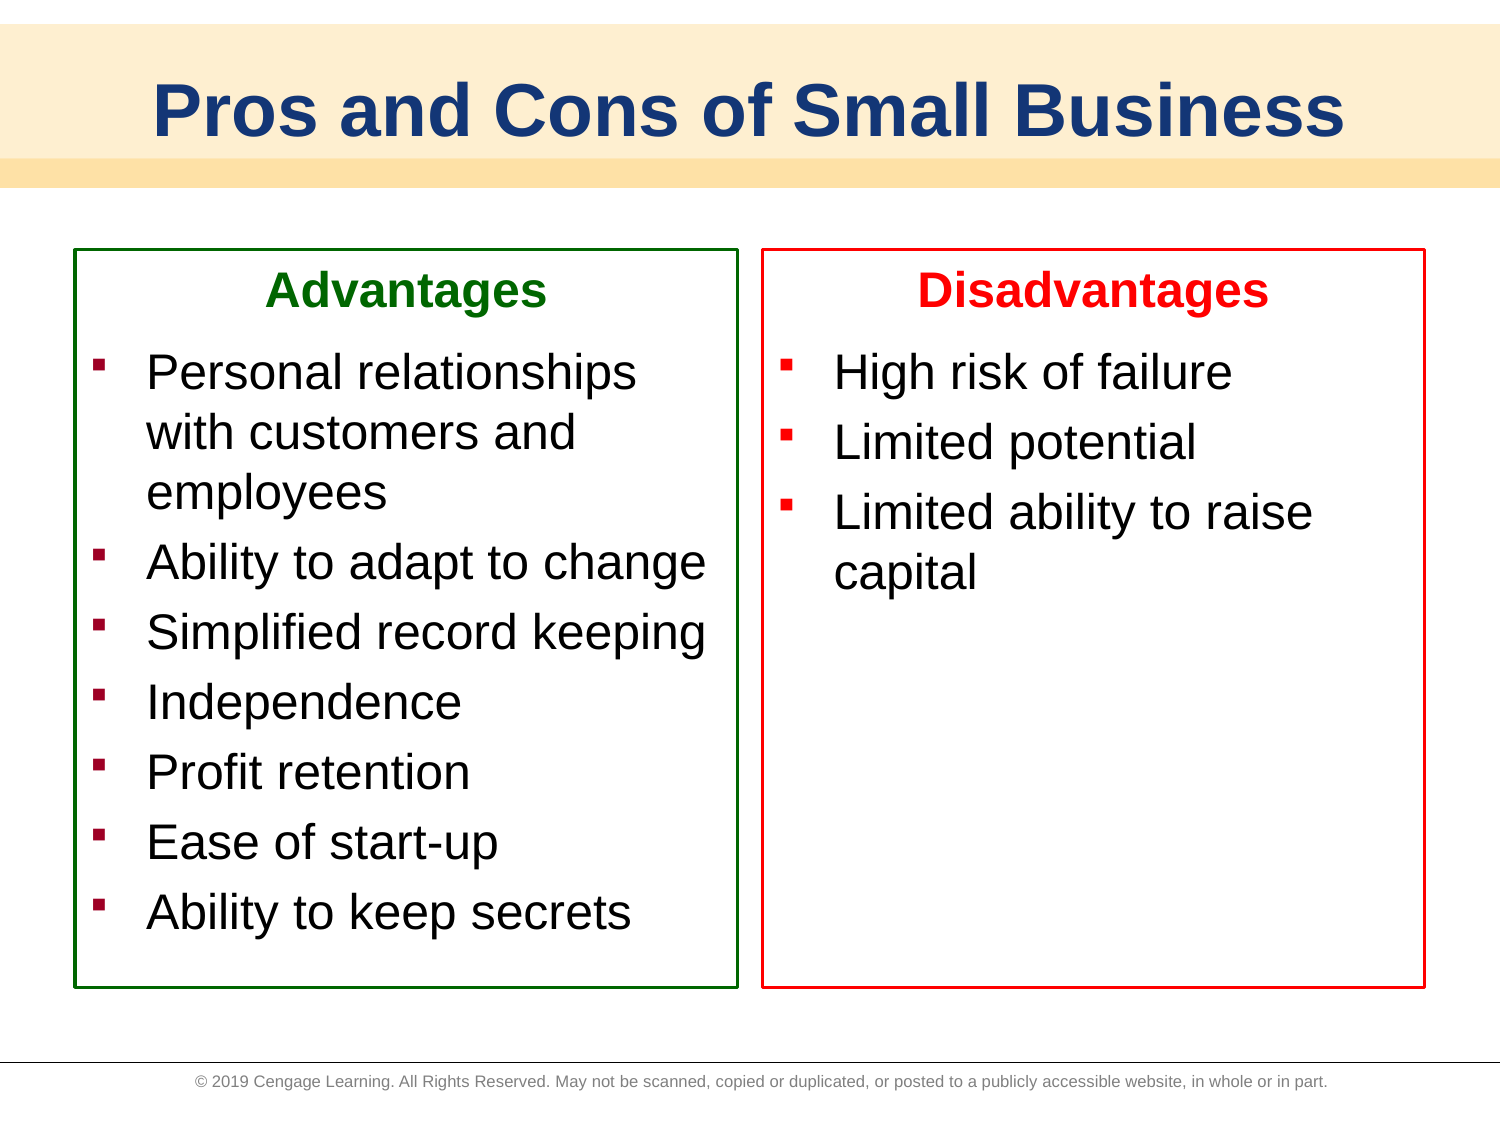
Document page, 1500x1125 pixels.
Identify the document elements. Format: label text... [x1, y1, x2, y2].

title Pros and Cons of Small Business [74, 24, 1426, 188]
text_box Disadvantages High risk of failure Limited potential Limited ability to raise capital [762, 249, 1425, 988]
text_box Advantages Personal relationships with customers and employees Ability to adapt to change Simplified record keeping Independence Profit retention Ease of start-up Ability to keep secrets [74, 249, 738, 988]
